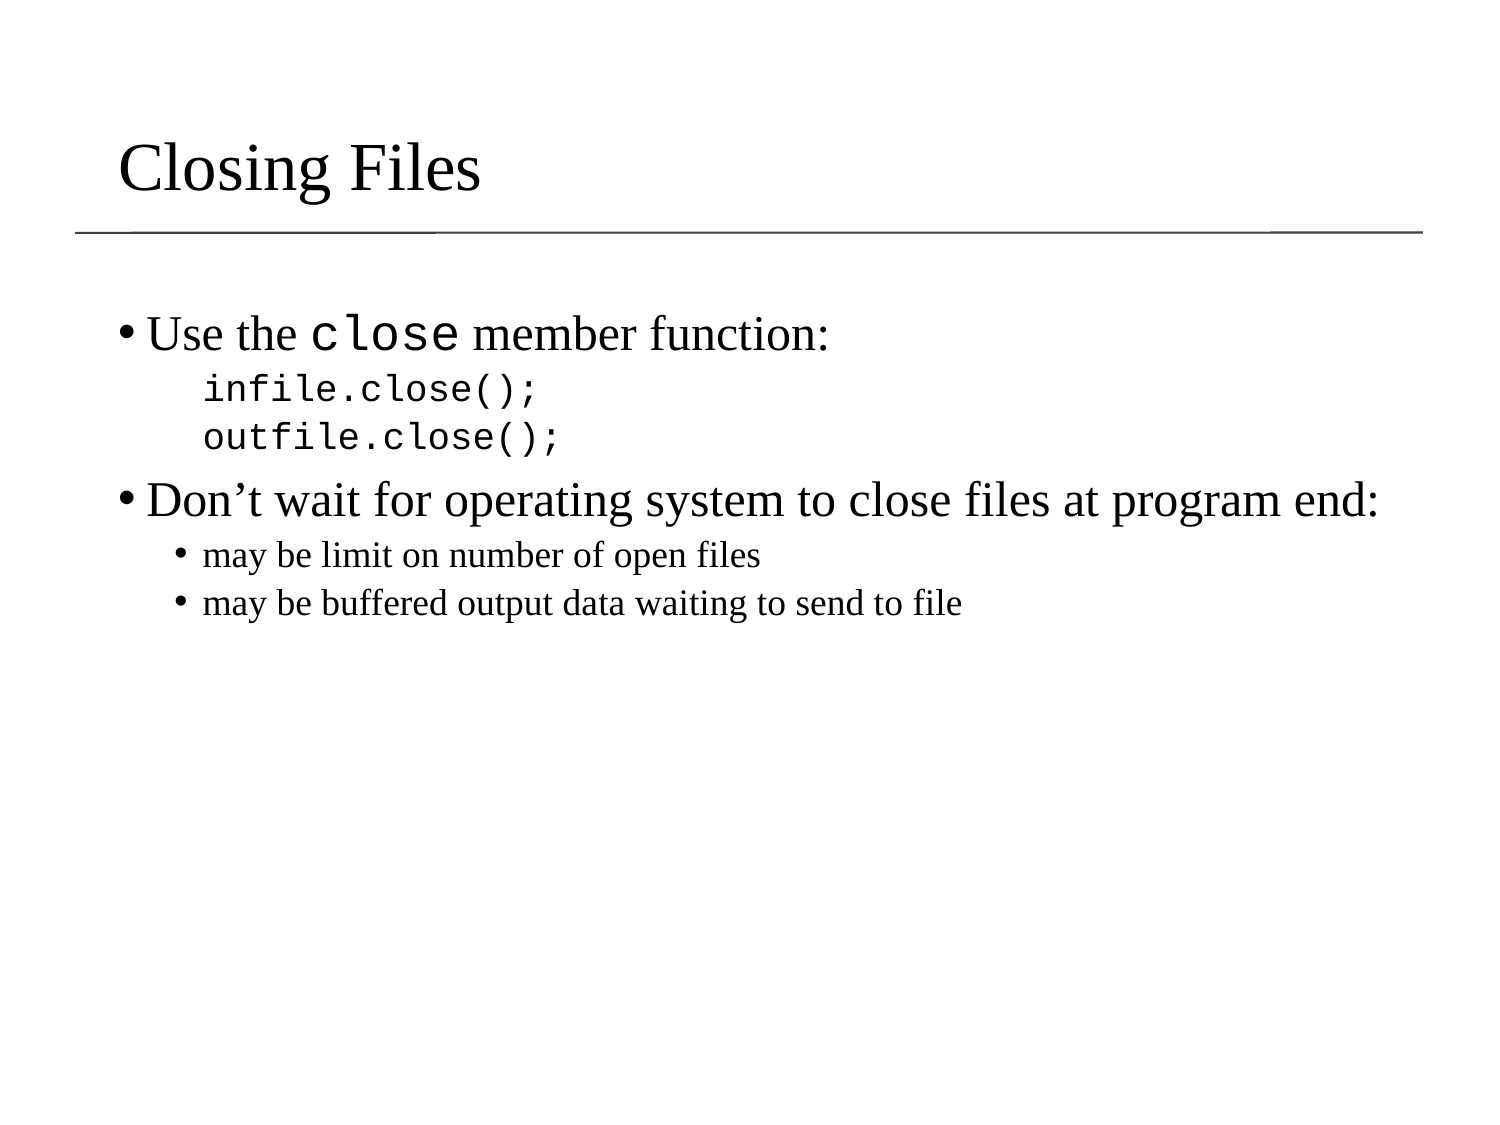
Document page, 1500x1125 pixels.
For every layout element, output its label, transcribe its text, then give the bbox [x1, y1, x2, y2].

list Use the close member function: infile.close(); outfile.close(); Don’t wait for operating system to close files at program end: may be limit on number of open files may be buffered output data waiting to send to file [103, 299, 1397, 1014]
title Closing Files [103, 59, 1397, 278]
